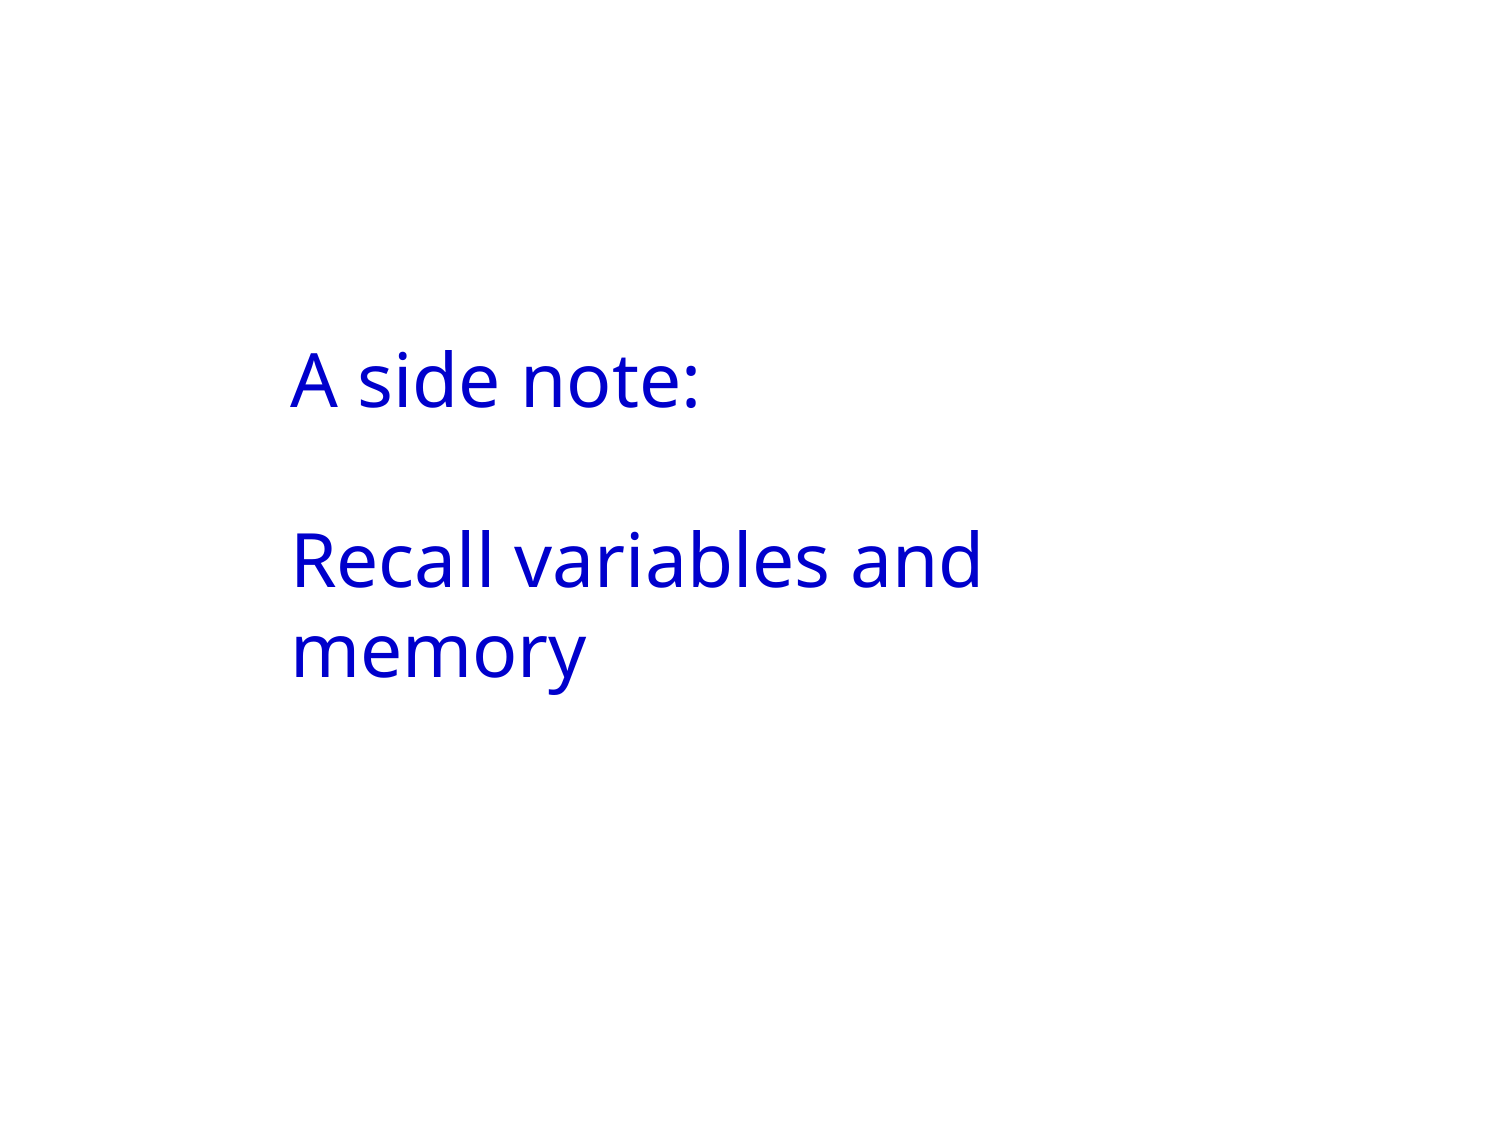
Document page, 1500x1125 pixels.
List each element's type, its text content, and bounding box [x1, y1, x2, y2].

title A side note: Recall variables and memory [274, 537, 1288, 701]
